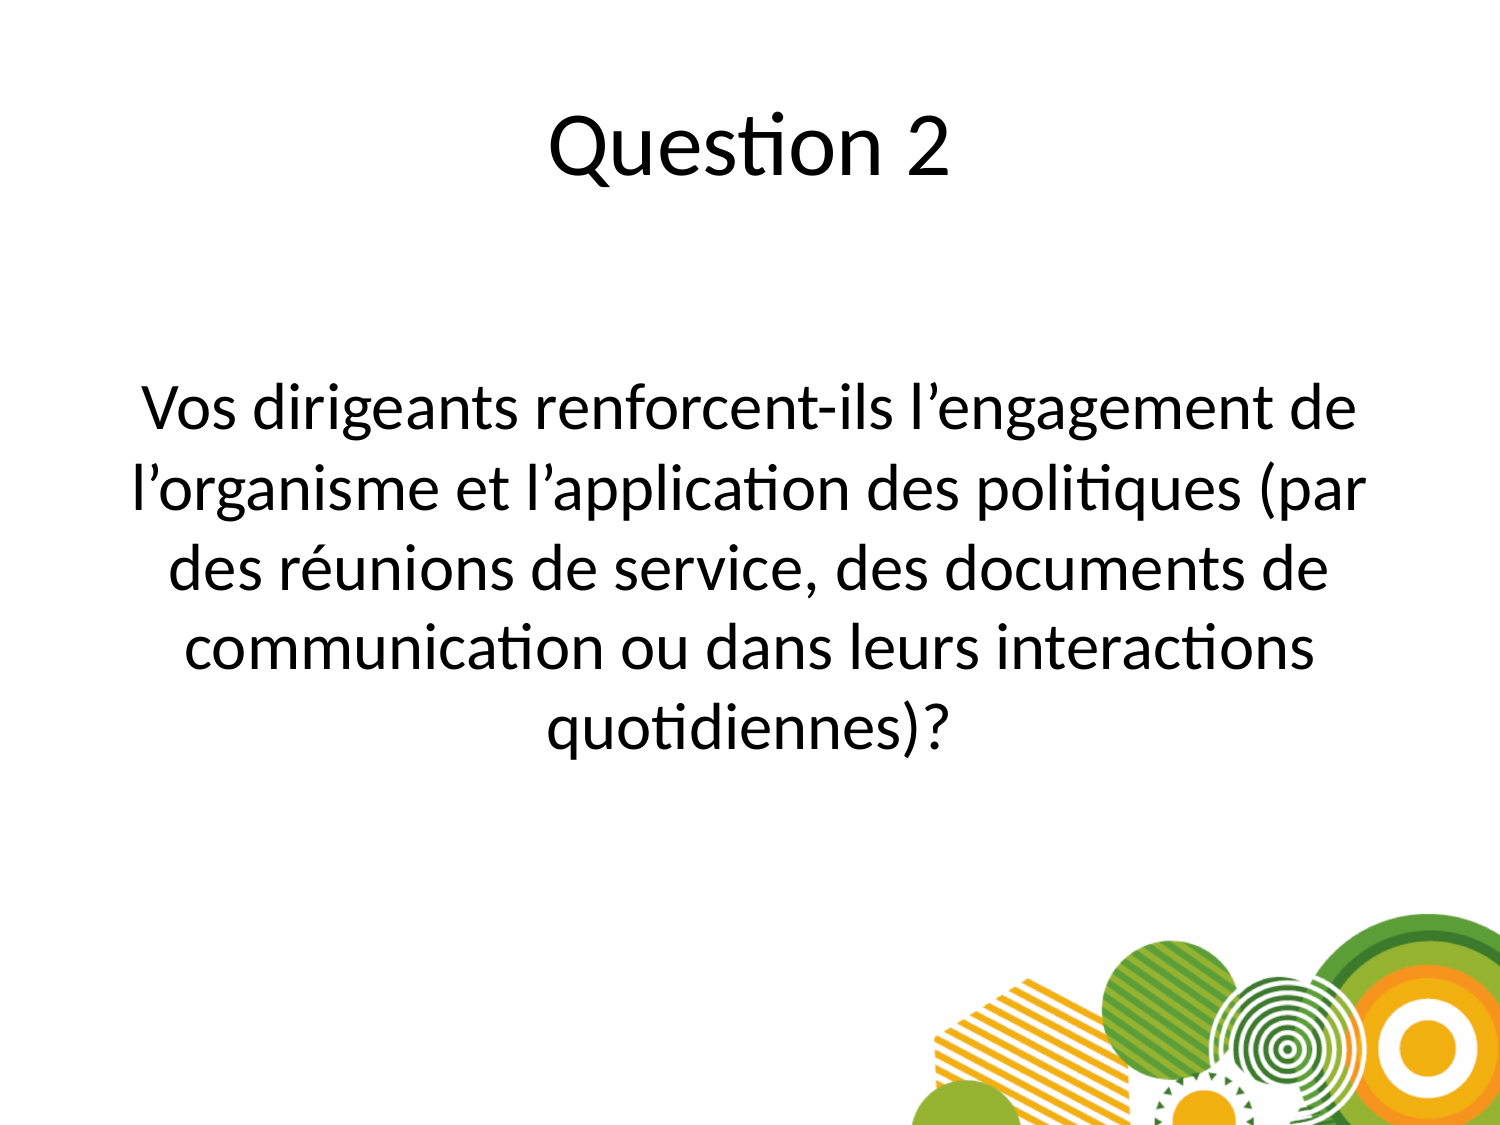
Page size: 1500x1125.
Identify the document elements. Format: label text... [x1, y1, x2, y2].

picture [879, 908, 1500, 1125]
list Vos dirigeants renforcent-ils l’engagement de l’organisme et l’application des politiques (par des réunions de service, des documents de communication ou dans leurs interactions quotidiennes)? [75, 262, 1425, 1005]
title Question 2 [75, 45, 1425, 233]
